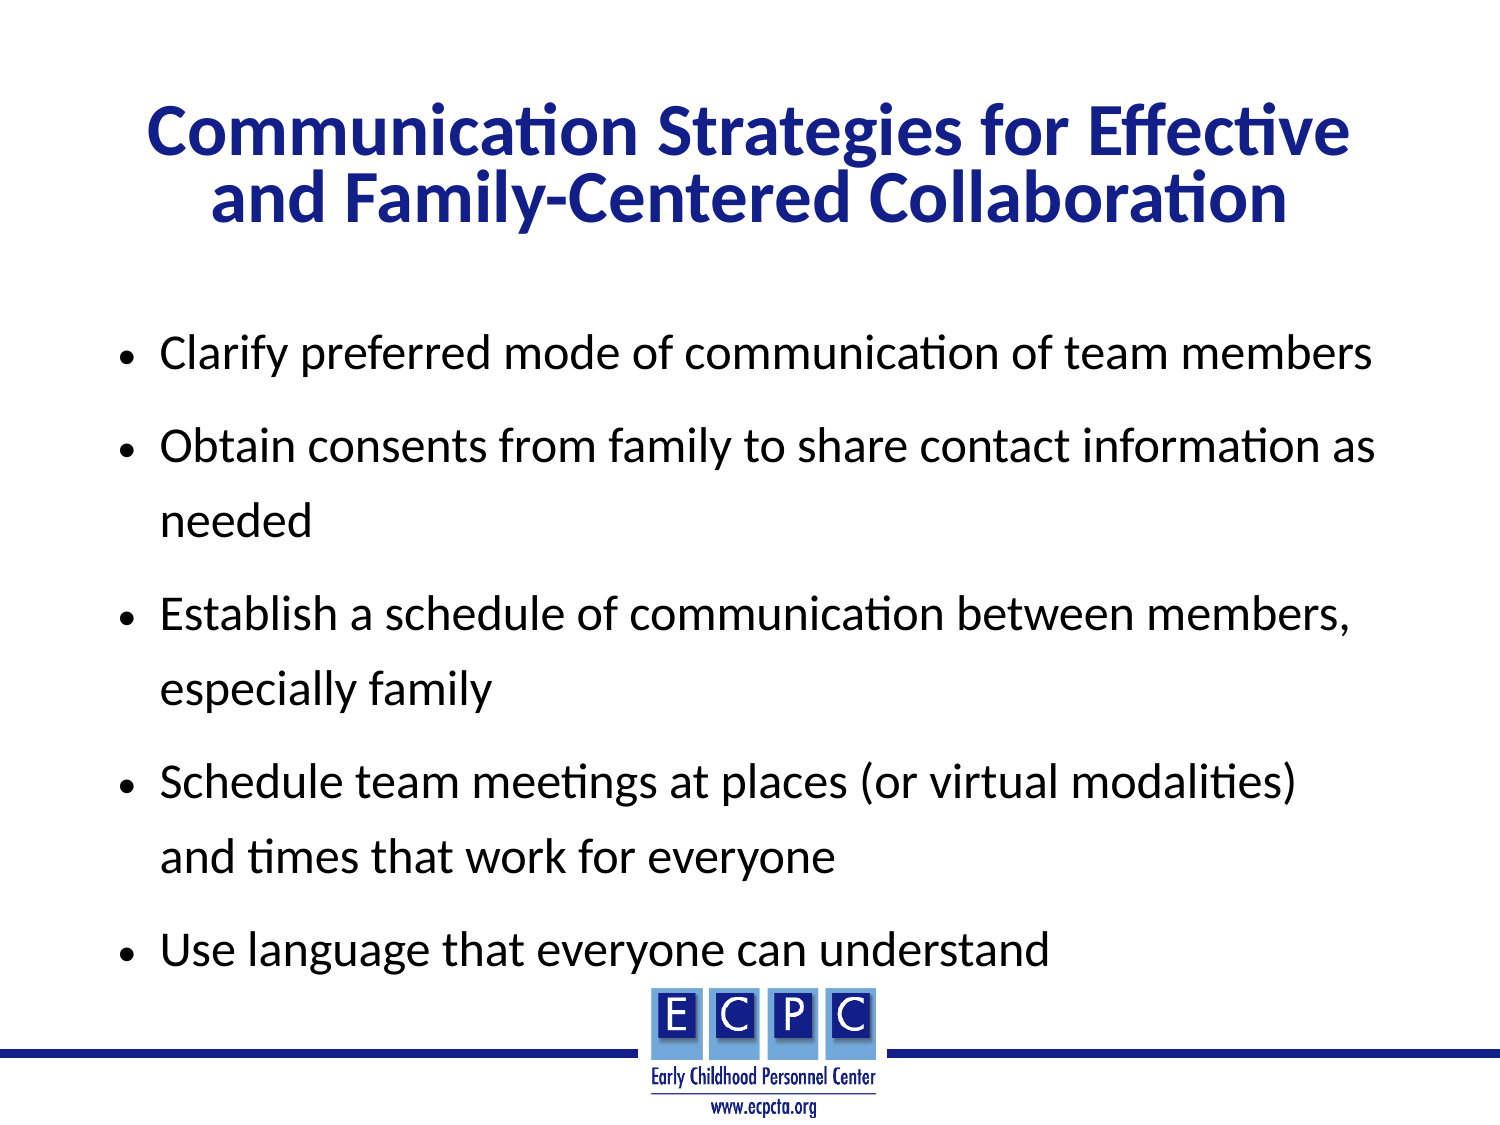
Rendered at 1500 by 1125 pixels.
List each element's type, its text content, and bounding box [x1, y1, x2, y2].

list Clarify preferred mode of communication of team members Obtain consents from family to share contact information as needed Establish a schedule of communication between members, especially family Schedule team meetings at places (or virtual modalities) and times that work for everyone Use language that everyone can understand [103, 299, 1397, 1014]
picture [651, 1014, 876, 1118]
title Communication Strategies for Effective and Family-Centered Collaboration [103, 59, 1397, 278]
